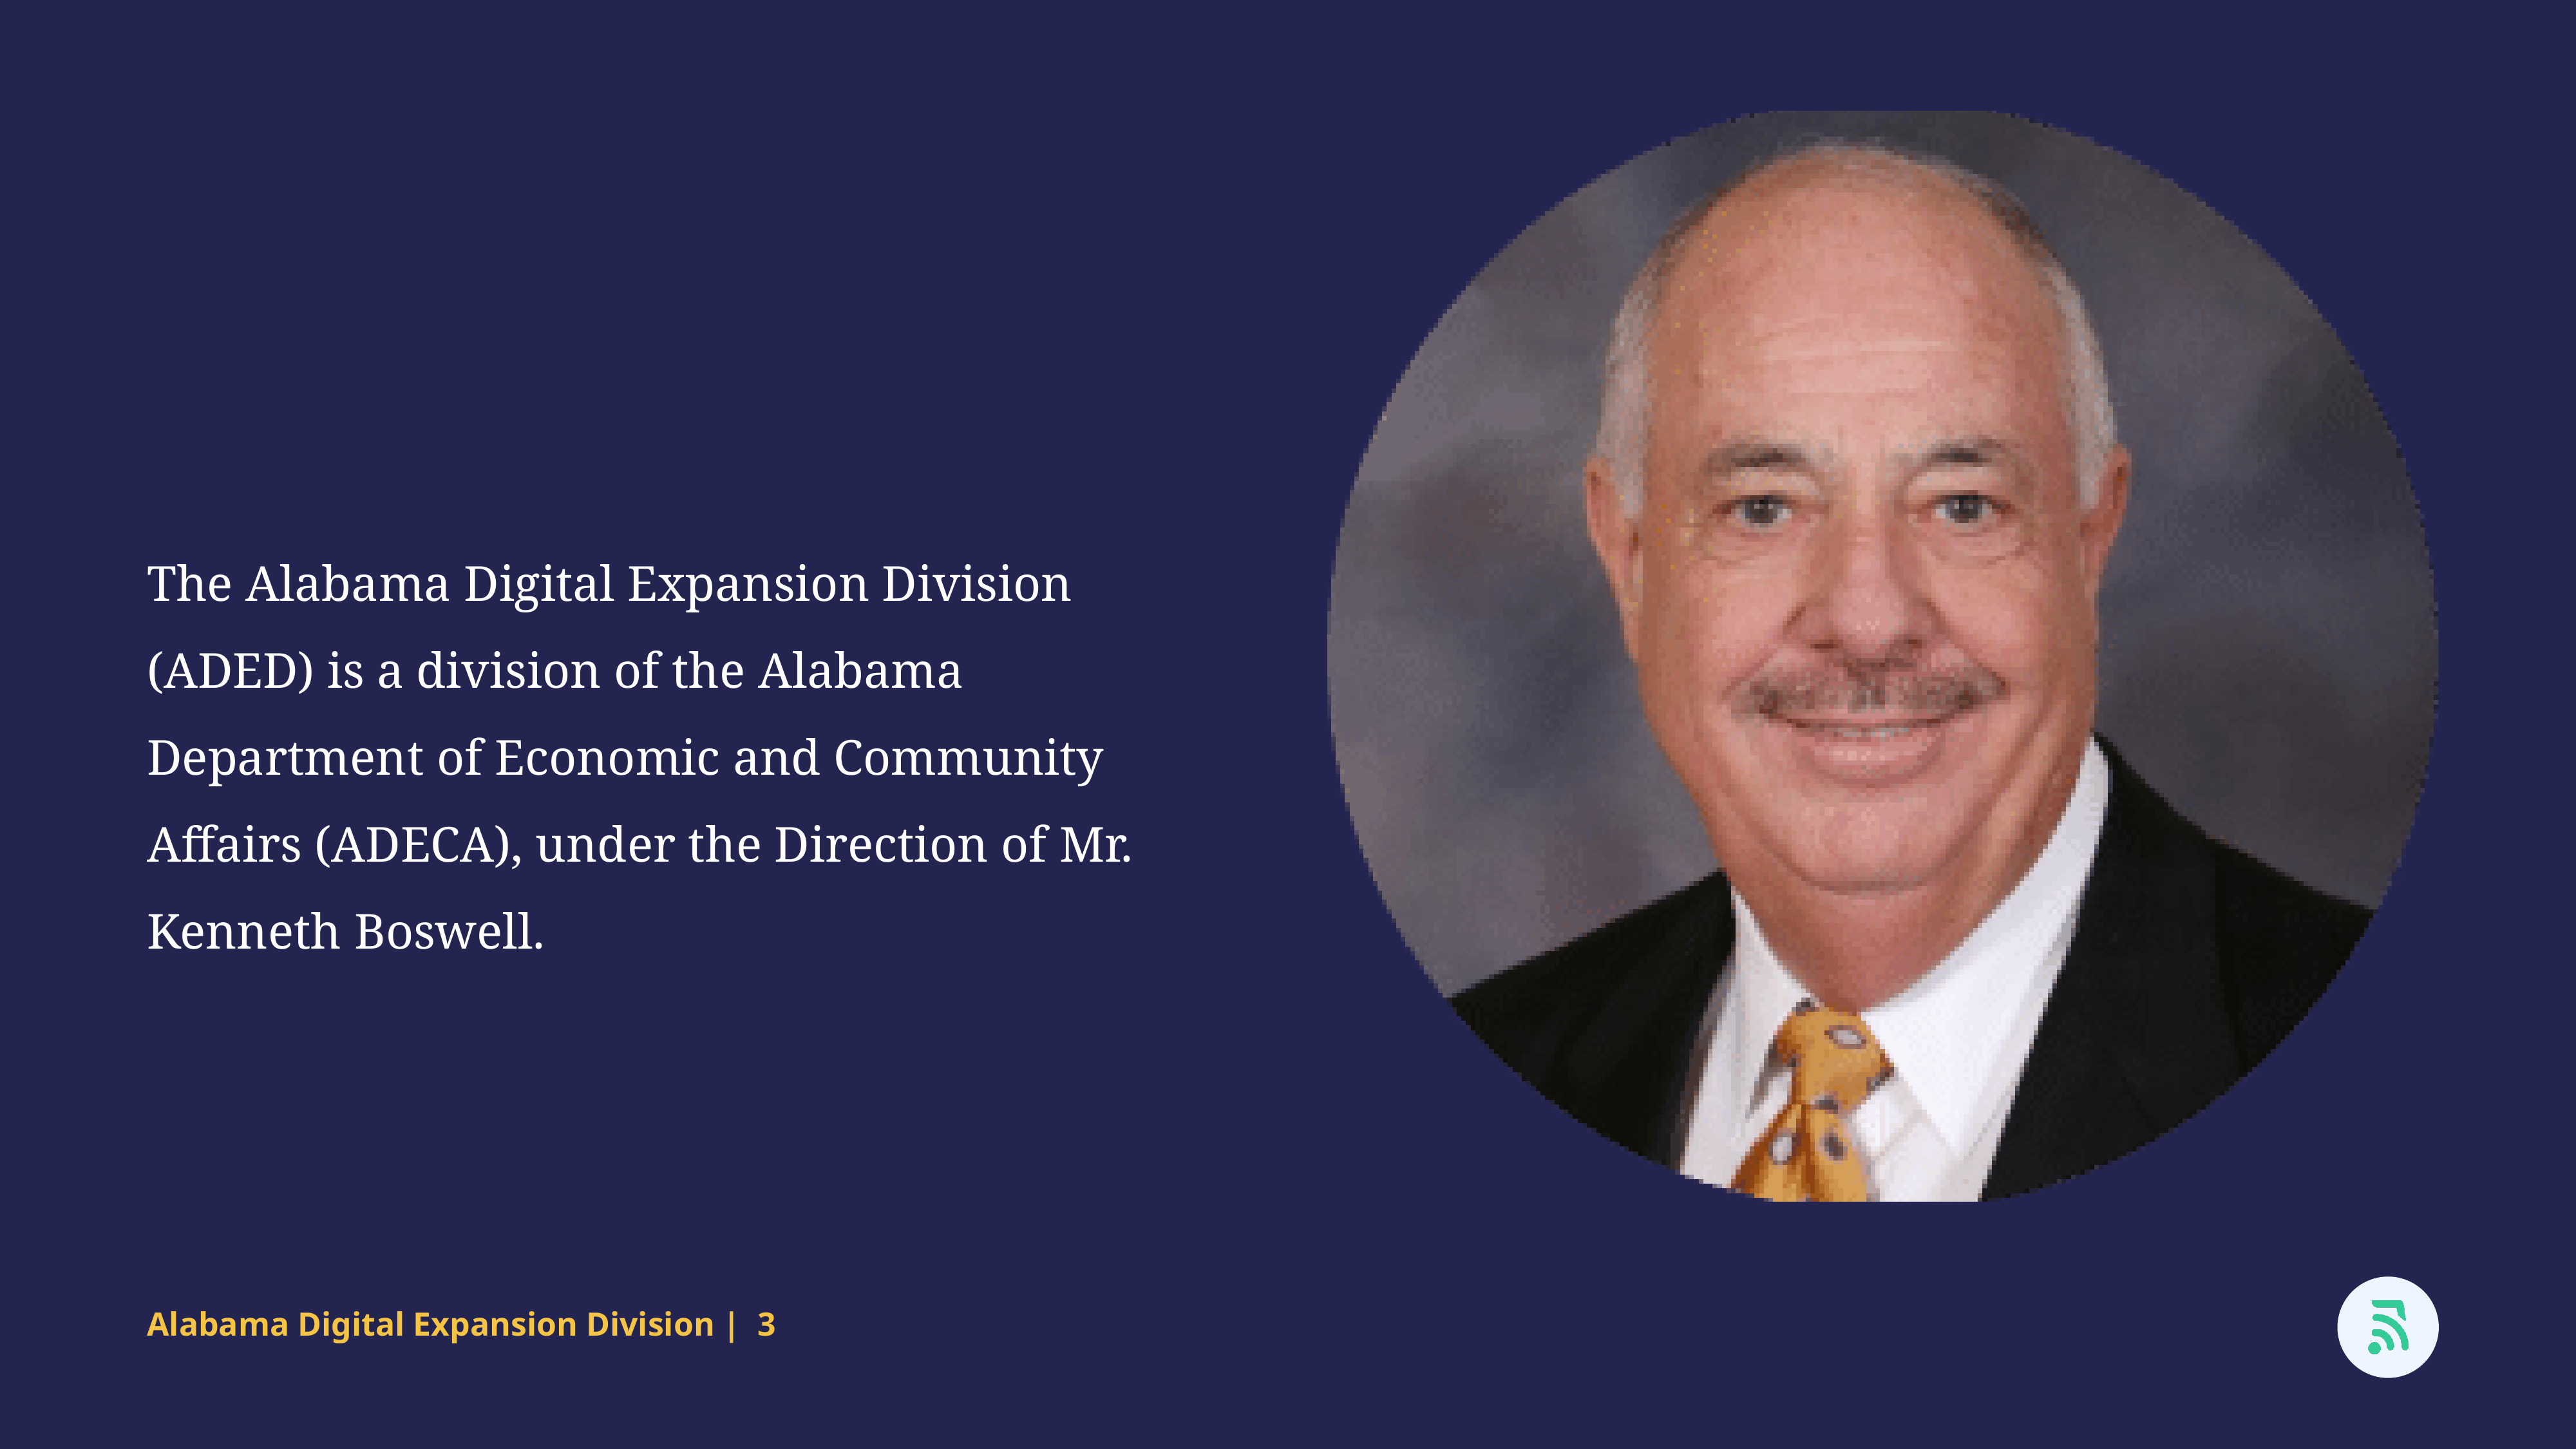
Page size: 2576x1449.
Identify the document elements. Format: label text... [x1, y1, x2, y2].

picture [2368, 1300, 2409, 1354]
text_box The Alabama Digital Expansion Division (ADED) is a division of the Alabama Department of Economic and Community Affairs (ADECA), under the Direction of Mr. Kenneth Boswell. [137, 519, 1198, 963]
picture [1327, 110, 2439, 1202]
list Alabama Digital Expansion Division | 3 [137, 1300, 1991, 1346]
